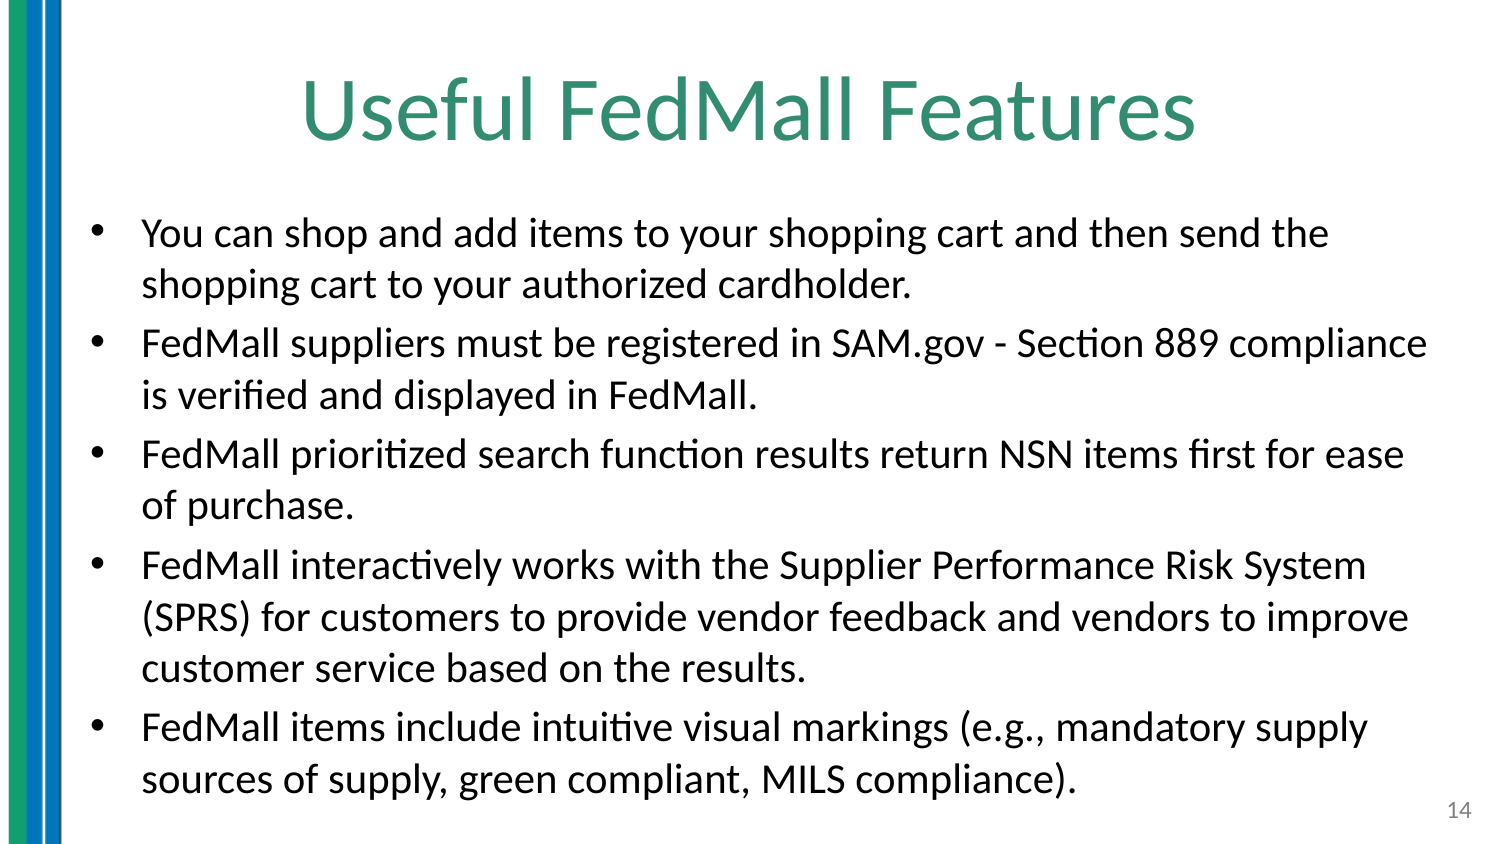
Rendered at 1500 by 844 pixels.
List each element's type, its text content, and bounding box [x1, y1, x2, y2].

picture [29, 0, 1500, 844]
list You can shop and add items to your shopping cart and then send the shopping cart to your authorized cardholder. FedMall suppliers must be registered in SAM.gov - Section 889 compliance is verified and displayed in FedMall. FedMall prioritized search function results return NSN items first for ease of purchase. FedMall interactively works with the Supplier Performance Risk System (SPRS) for customers to provide vendor feedback and vendors to improve customer service based on the results. FedMall items include intuitive visual markings (e.g., mandatory supply sources of supply, green compliant, MILS compliance). [75, 196, 1456, 810]
title Useful FedMall Features [75, 33, 1425, 175]
picture [0, 0, 26, 844]
